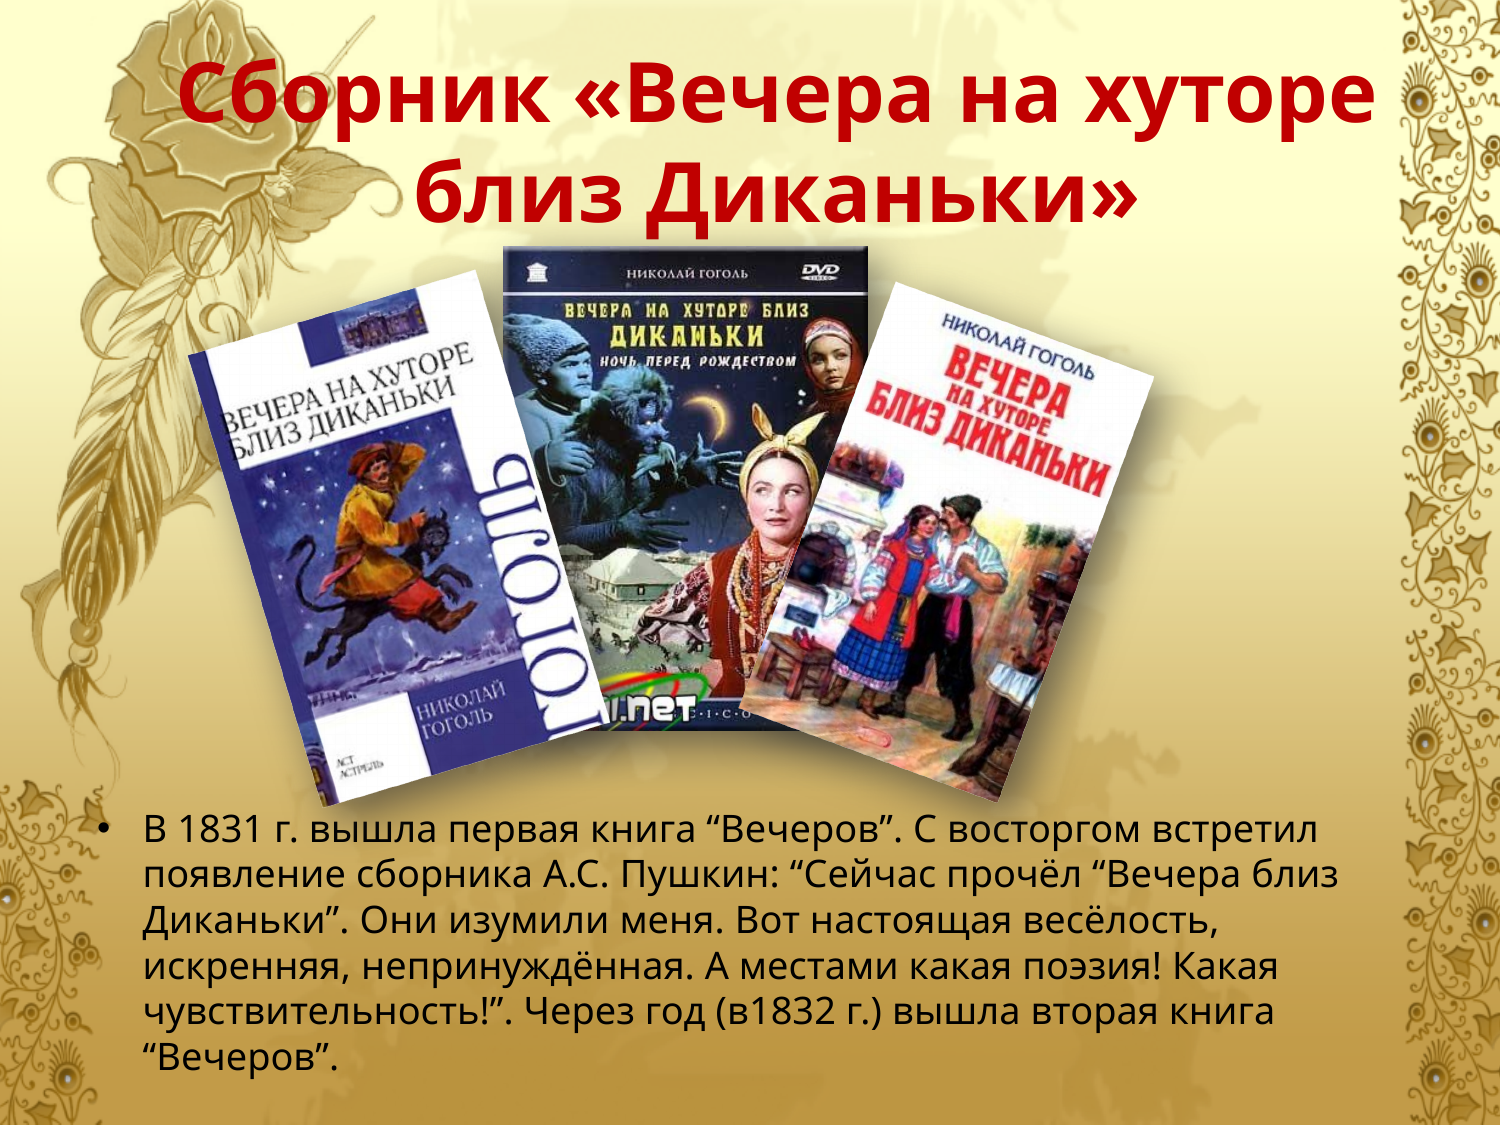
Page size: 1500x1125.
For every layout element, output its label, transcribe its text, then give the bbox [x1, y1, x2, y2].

picture [0, 0, 1500, 1125]
list В 1831 г. вышла первая книга “Вечеров”. С восторгом встретил появление сборника А.С. Пушкин: “Сейчас прочёл “Вечера близ Диканьки”. Они изумили меня. Вот настоящая весёлость, искренняя, непринуждённая. А местами какая поэзия! Какая чувствительность!”. Через год (в1832 г.) вышла вторая книга “Вечеров”. [82, 796, 1425, 1090]
title Сборник «Вечера на хуторе близ Диканьки» [128, 45, 1425, 233]
